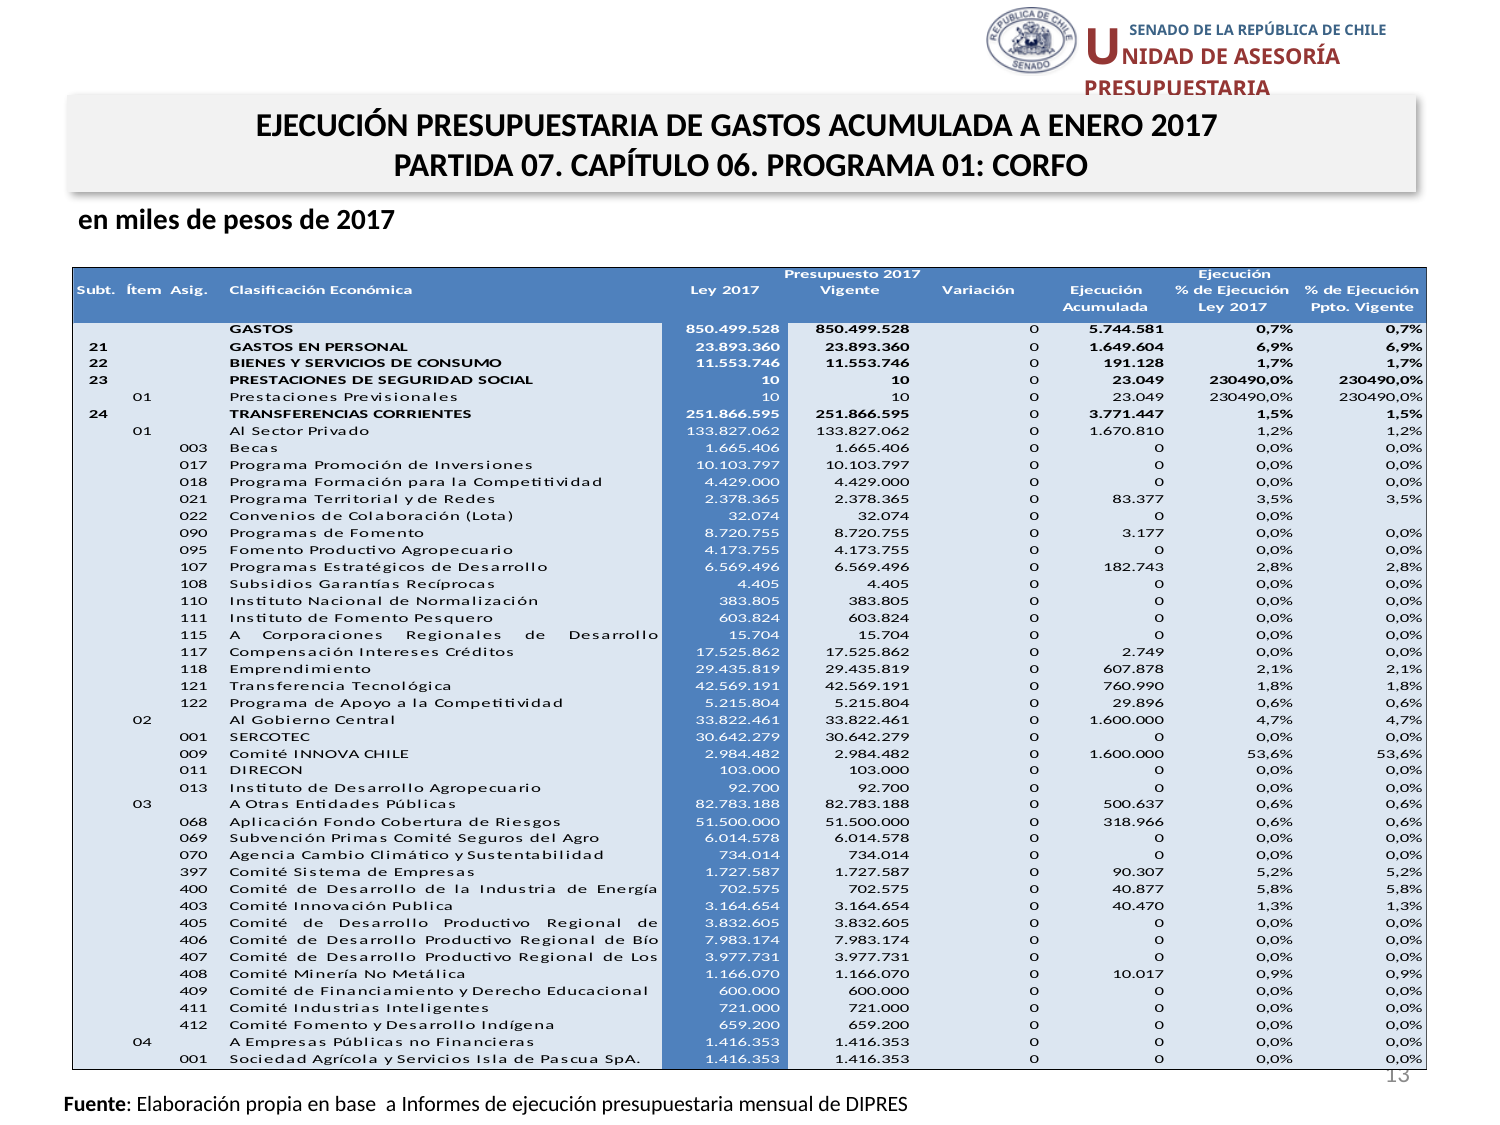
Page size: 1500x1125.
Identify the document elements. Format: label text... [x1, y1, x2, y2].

text_box en miles de pesos de 2017 [63, 192, 1414, 268]
footer Fuente: Elaboración propia en base a Informes de ejecución presupuestaria mensual de DIPRES [48, 1082, 1428, 1119]
picture [71, 266, 1429, 1071]
text_box EJECUCIÓN PRESUPUESTARIA DE GASTOS ACUMULADA A ENERO 2017 PARTIDA 07. CAPÍTULO 06. PROGRAMA 01: CORFO [67, 95, 1415, 192]
picture [986, 7, 1079, 76]
slide_number 13 [1074, 1079, 1425, 1103]
